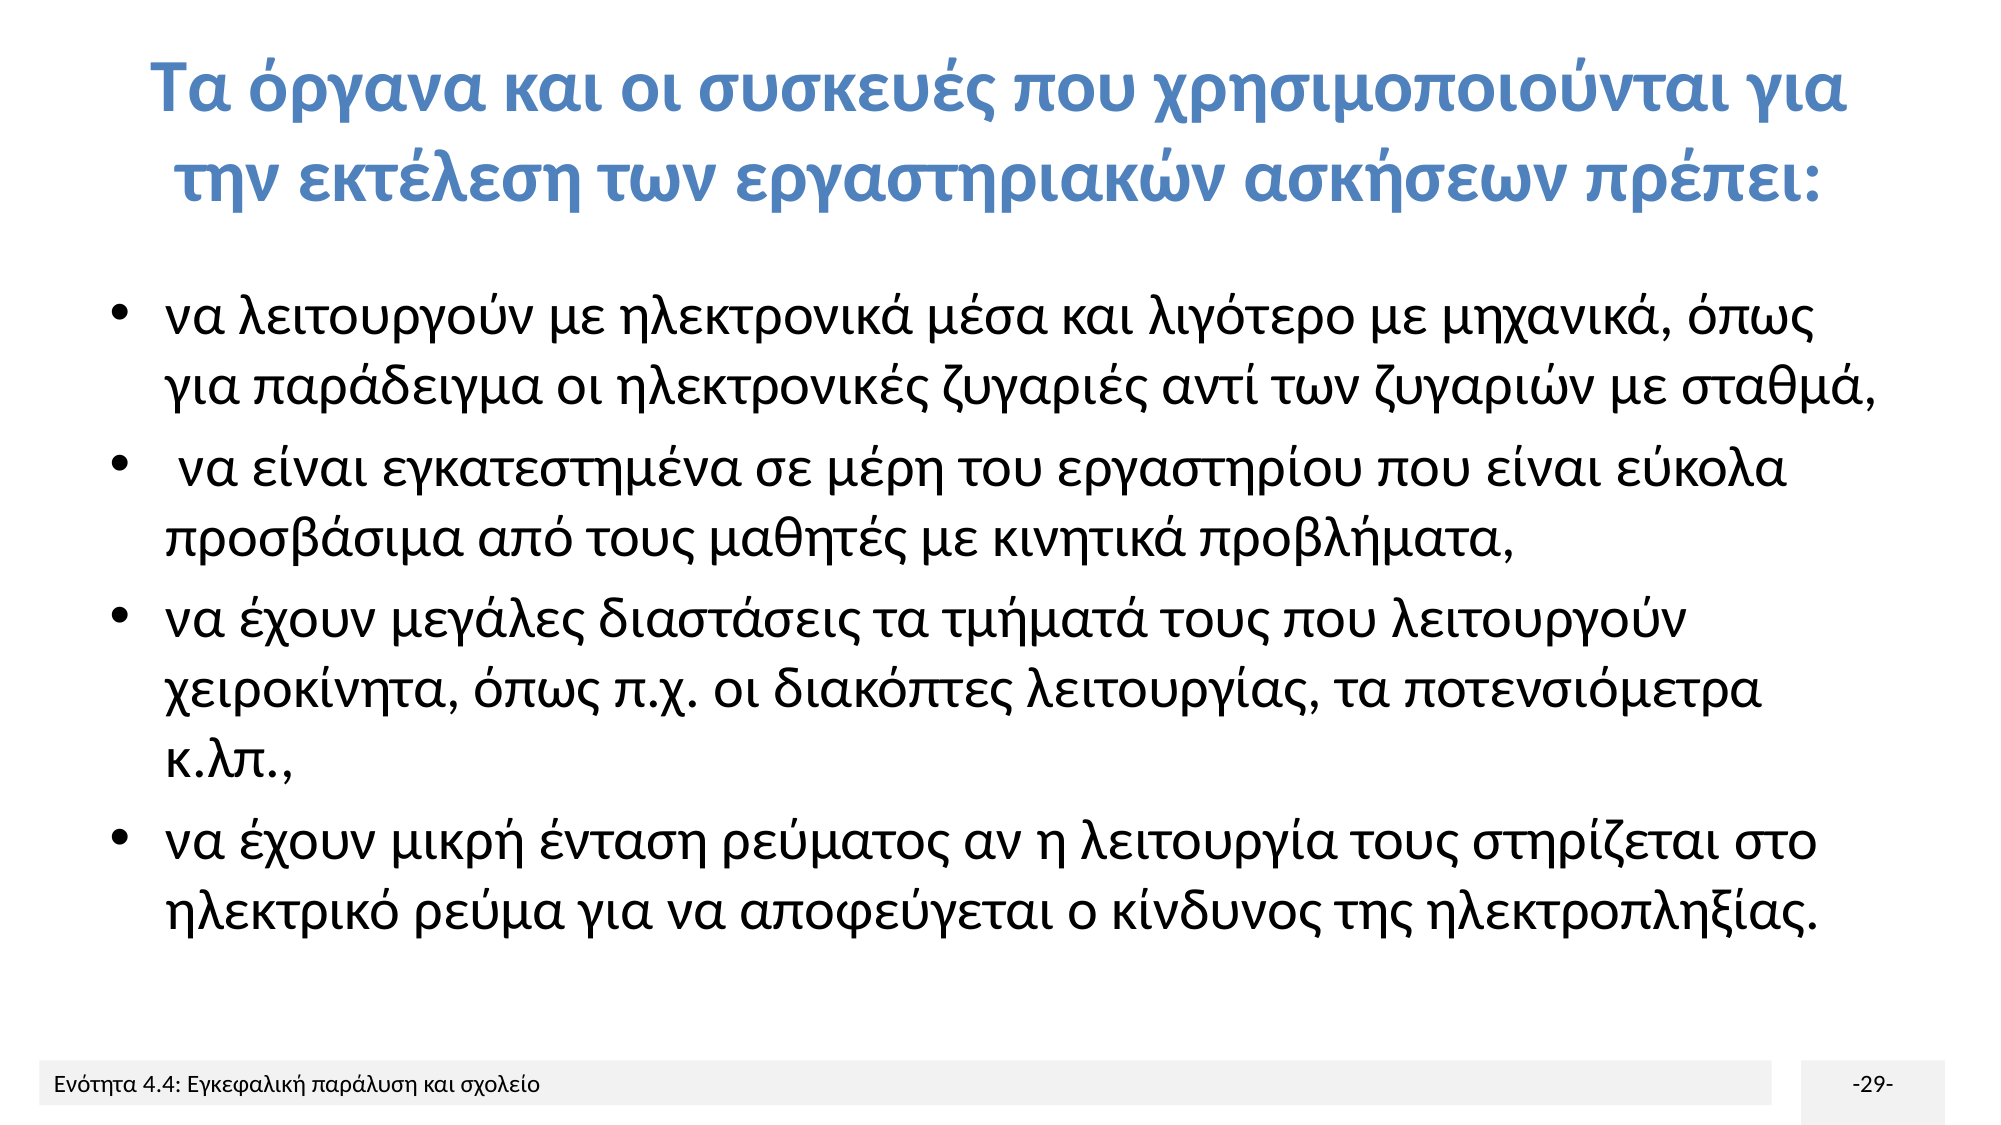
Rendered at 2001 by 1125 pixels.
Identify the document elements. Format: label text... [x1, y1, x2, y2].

list να λειτουργούν με ηλεκτρονικά μέσα και λιγότερο με μηχανικά, όπως για παράδειγμα οι ηλεκτρονικές ζυγαριές αντί των ζυγαριών με σταθμά, να είναι εγκατεστημένα σε μέρη του εργαστηρίου που είναι εύκολα προσβάσιμα από τους μαθητές με κινητικά προβλήματα, να έχουν μεγάλες διαστάσεις τα τμήματά τους που λειτουργούν χειροκίνητα, όπως π.χ. οι διακόπτες λειτουργίας, τα ποτενσιόμετρα κ.λπ., να έχουν μικρή ένταση ρεύματος αν η λειτουργία τους στηρίζεται στο ηλεκτρικό ρεύμα για να αποφεύγεται ο κίνδυνος της ηλεκτροπληξίας. [94, 268, 1895, 1011]
title Τα όργανα και οι συσκευές που χρησιμοποιούνται για την εκτέλεση των εργαστηριακών ασκήσεων πρέπει: [99, 45, 1900, 207]
